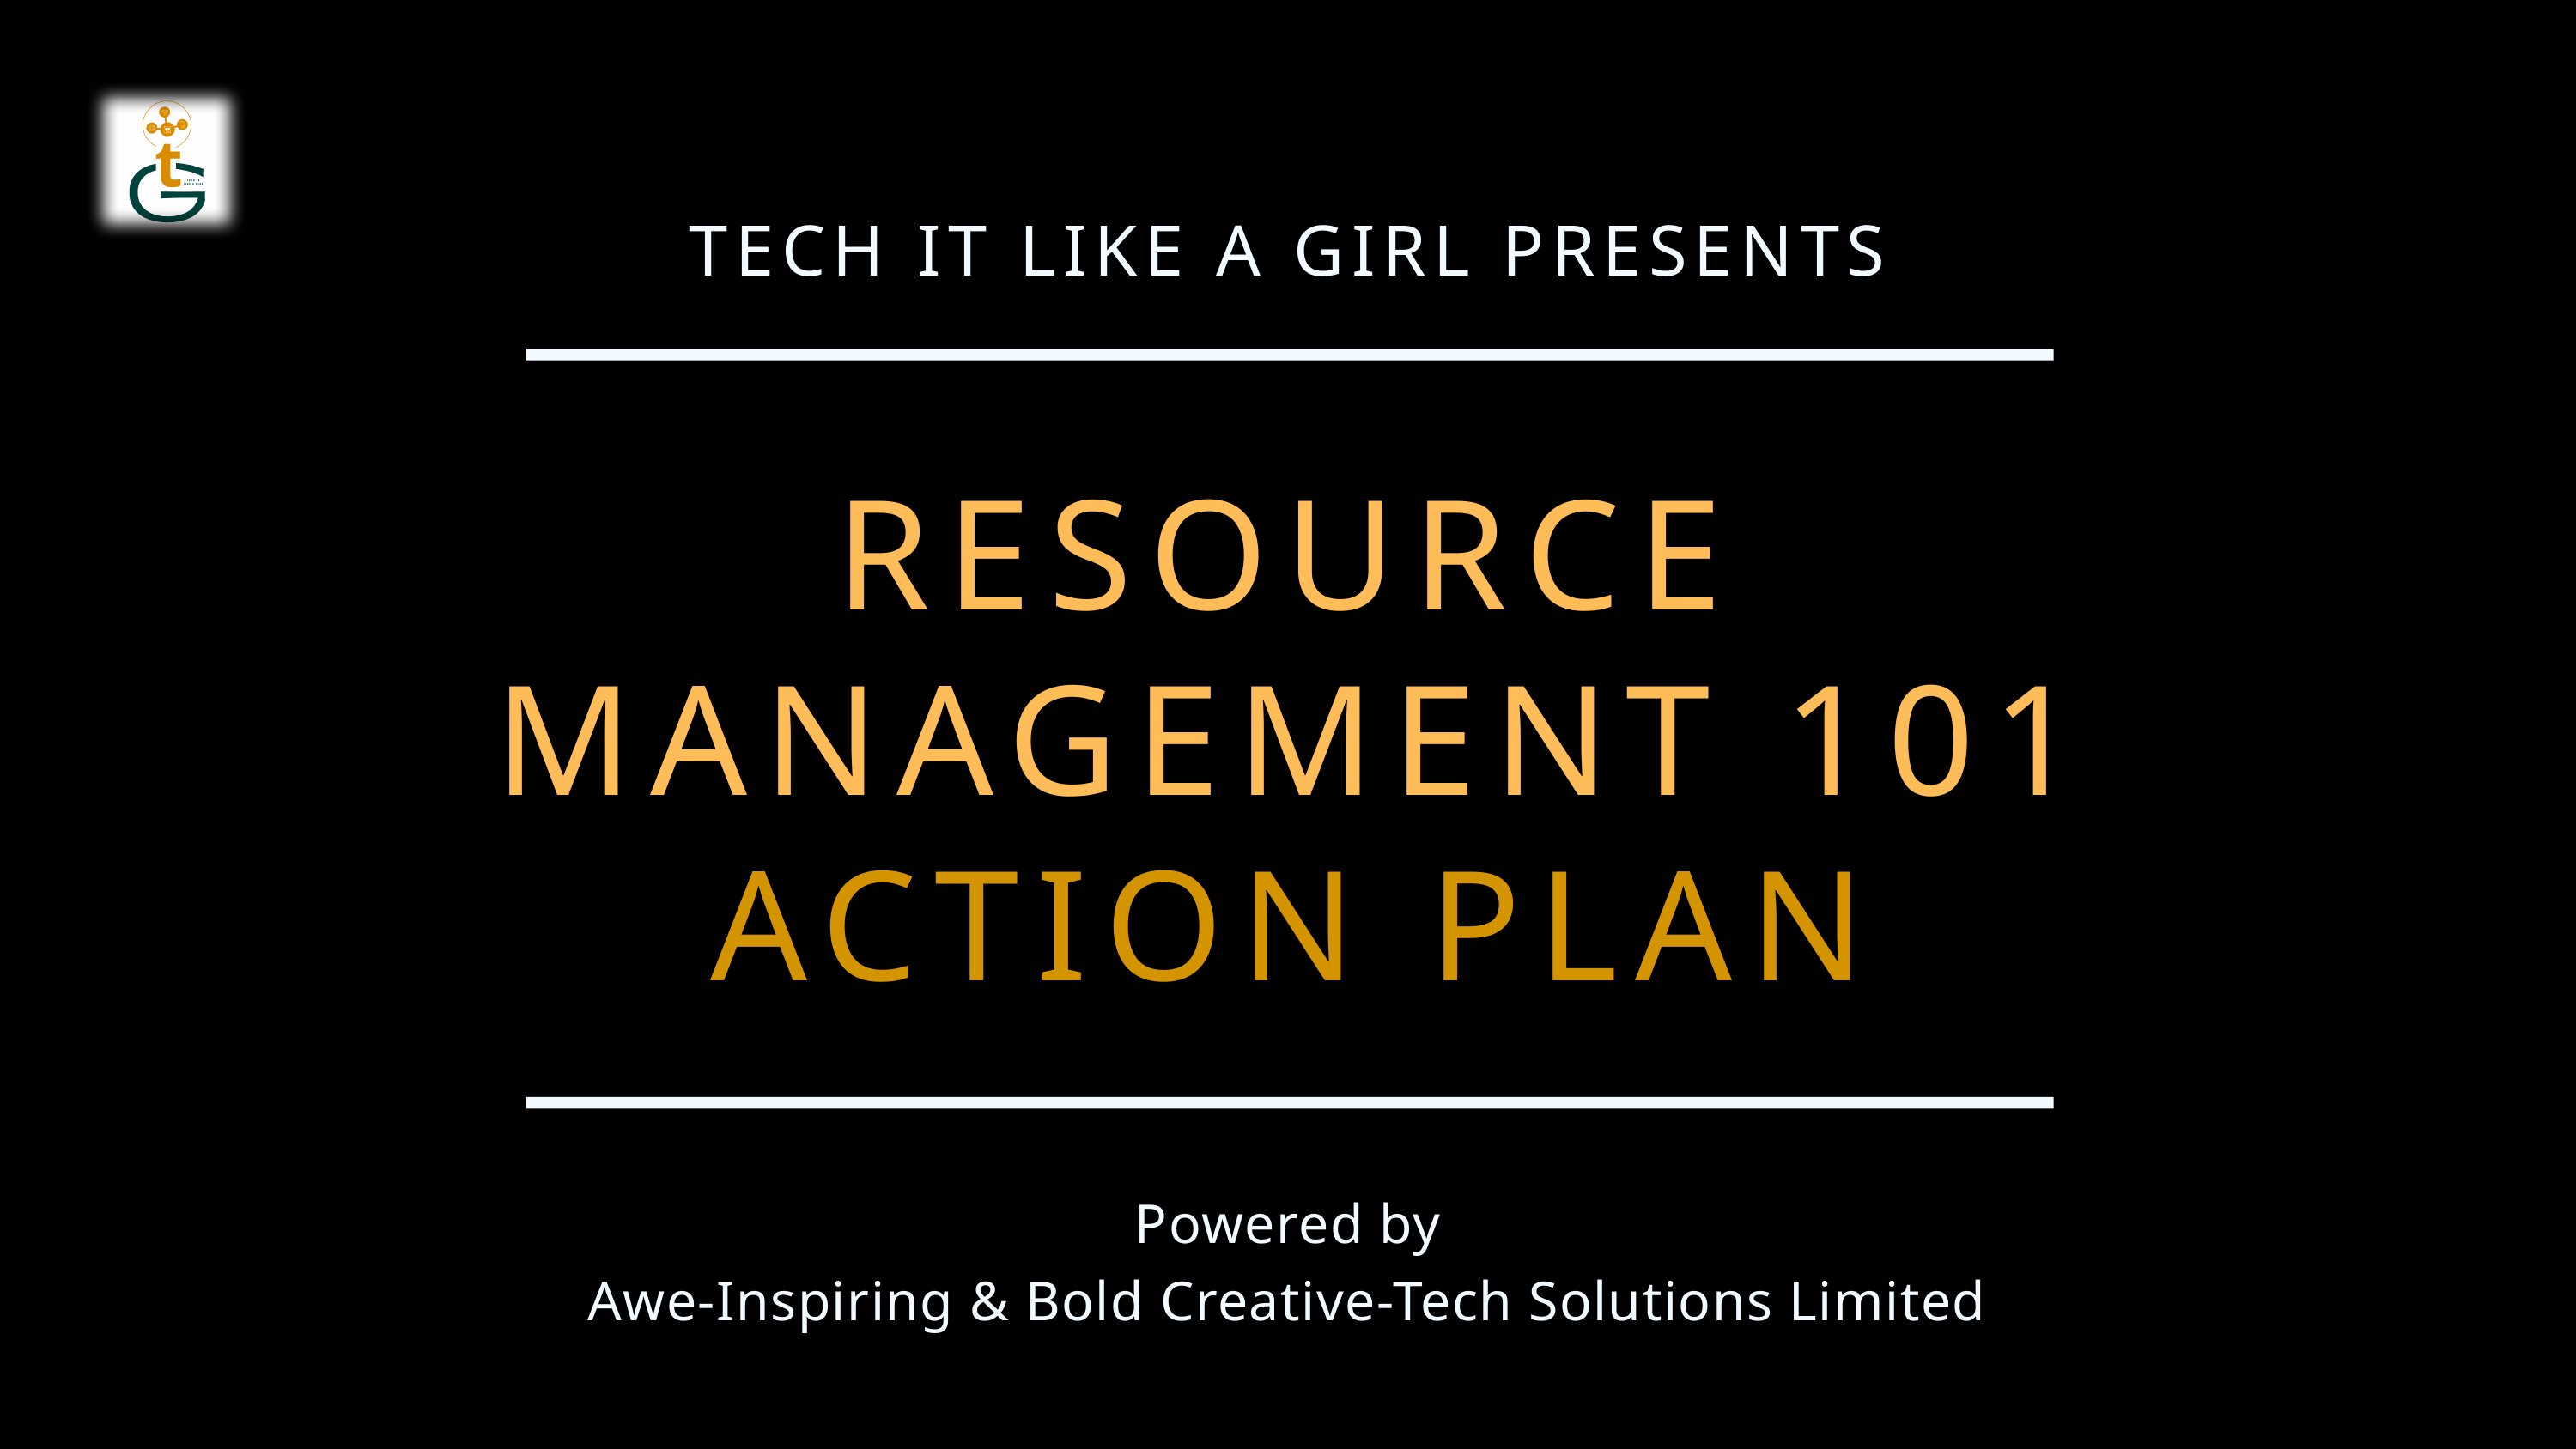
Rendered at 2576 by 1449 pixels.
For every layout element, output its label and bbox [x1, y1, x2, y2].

text_box [366, 189, 2209, 1334]
picture [85, 80, 248, 243]
